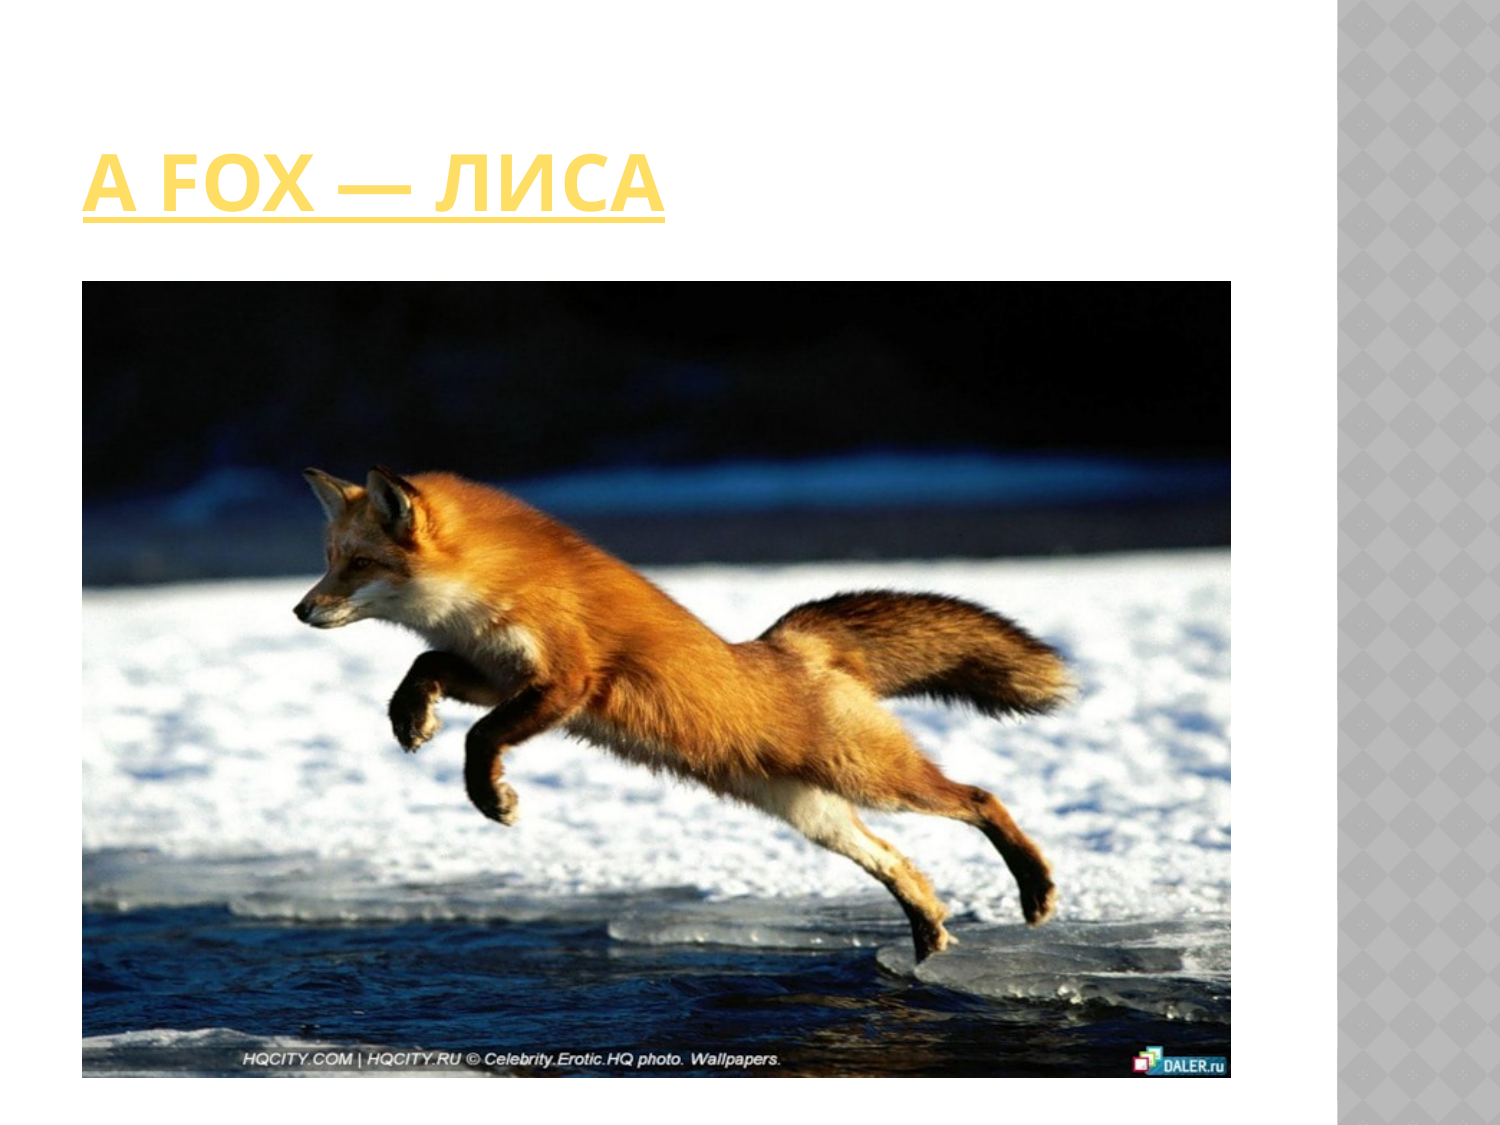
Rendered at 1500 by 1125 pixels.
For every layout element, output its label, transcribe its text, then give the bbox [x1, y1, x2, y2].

title a fox — лиса [75, 52, 1263, 240]
picture [81, 280, 1231, 1079]
